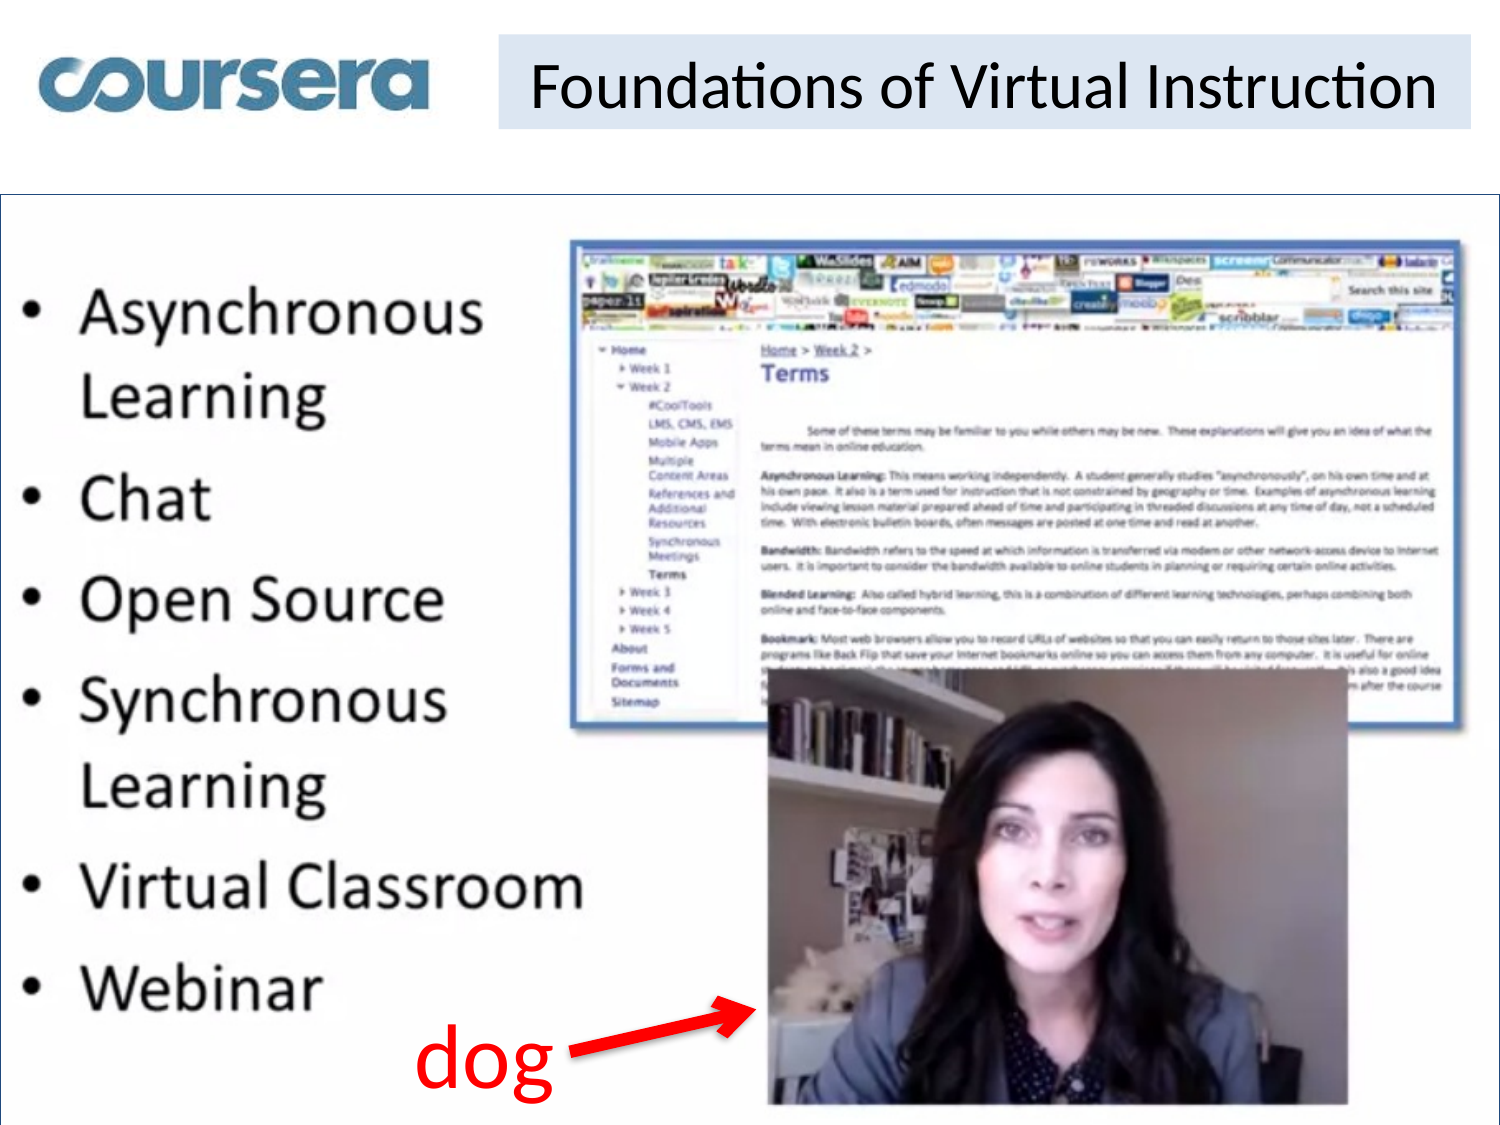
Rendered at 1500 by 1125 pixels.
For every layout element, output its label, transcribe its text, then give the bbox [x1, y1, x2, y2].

picture [0, 194, 1500, 1125]
picture [0, 28, 468, 129]
text_box Foundations of Virtual Instruction [498, 34, 1471, 130]
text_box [399, 989, 757, 1116]
